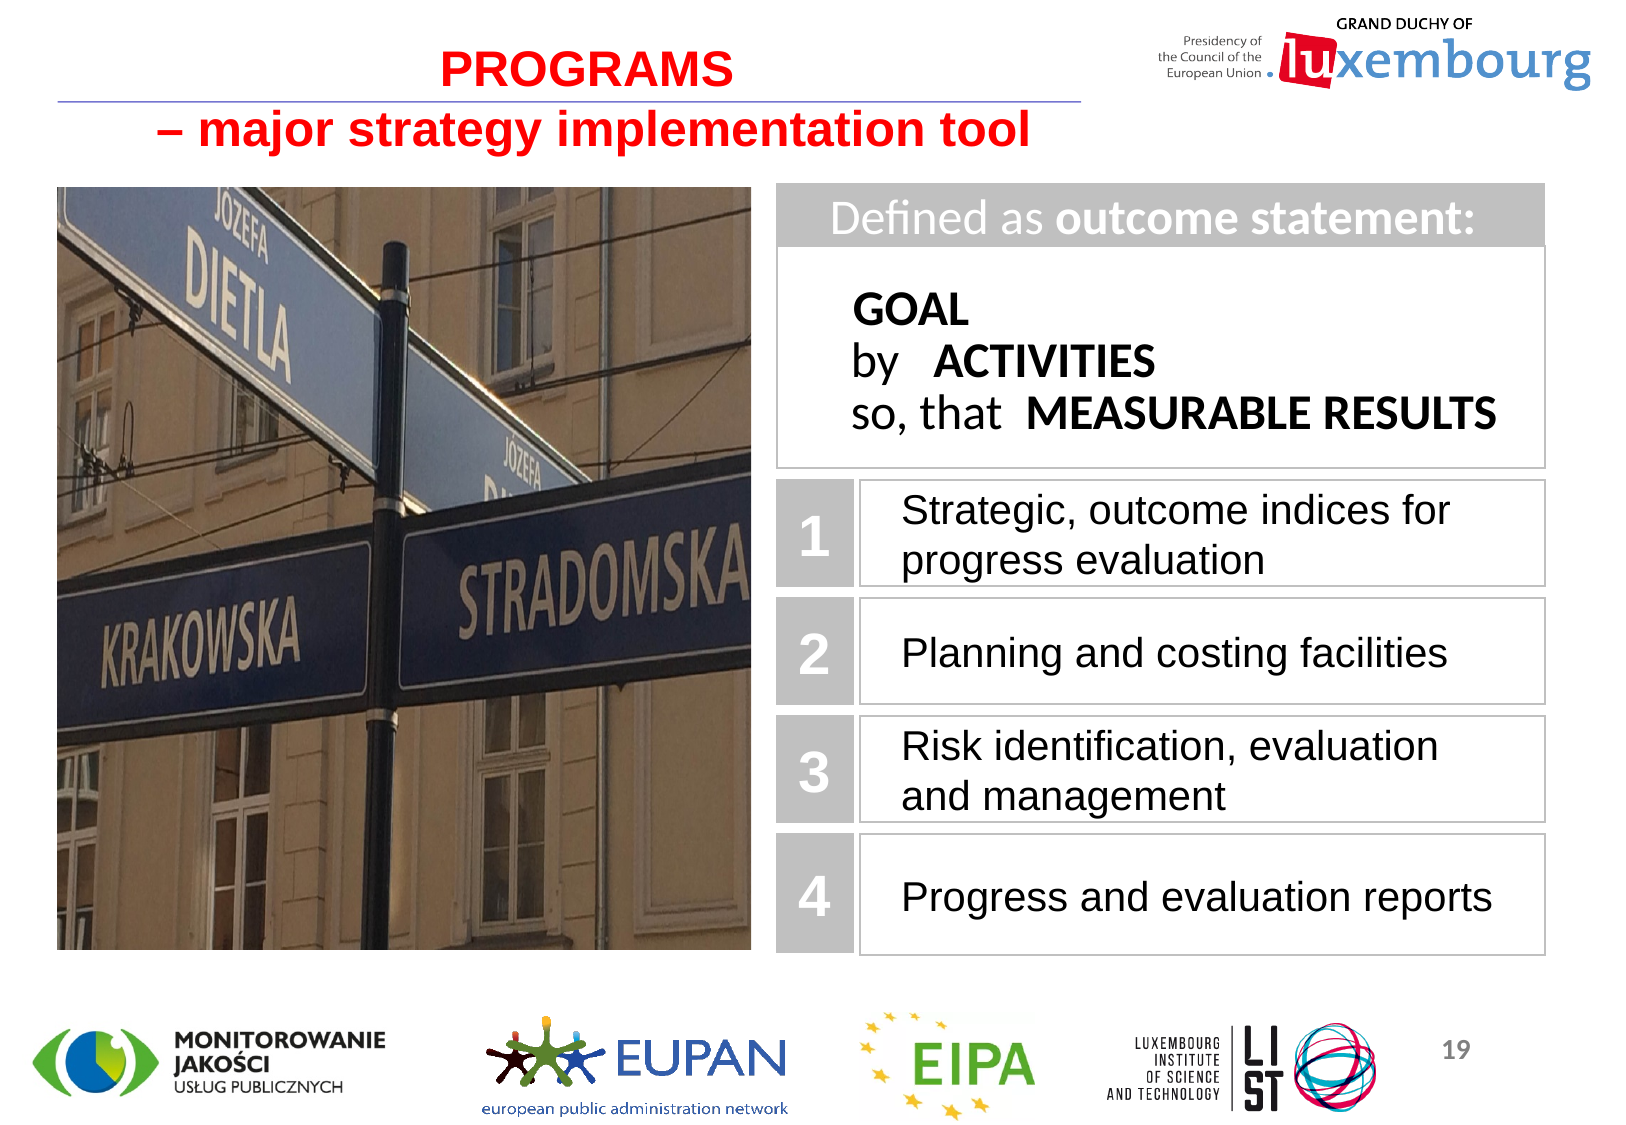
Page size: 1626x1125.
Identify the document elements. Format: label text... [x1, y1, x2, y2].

text_box [776, 245, 1545, 468]
title PROGRAMS – major strategy implementation tool [68, 54, 1120, 138]
text_box 3 [776, 715, 854, 823]
text_box Defined as outcome statement: [800, 184, 1522, 244]
picture [1158, 18, 1591, 91]
text_box 2 [776, 597, 854, 705]
picture [0, 999, 417, 1125]
text_box 1 [776, 479, 854, 587]
picture [859, 1012, 1035, 1121]
text_box 4 [776, 834, 854, 953]
text_box Planning and costing facilities [859, 597, 1545, 705]
text_box Strategic, outcome indices for progress evaluation [859, 479, 1545, 587]
text_box Risk identification, evaluation and management [859, 715, 1545, 823]
picture [1107, 1023, 1376, 1112]
picture [482, 1016, 788, 1117]
text_box GOAL by ACTIVITIES so, that MEASURABLE RESULTS [777, 255, 1545, 468]
picture [56, 187, 752, 950]
text_box Progress and evaluation reports [859, 834, 1545, 955]
slide_number 19 [1379, 1023, 1486, 1107]
text_box [776, 183, 1545, 244]
